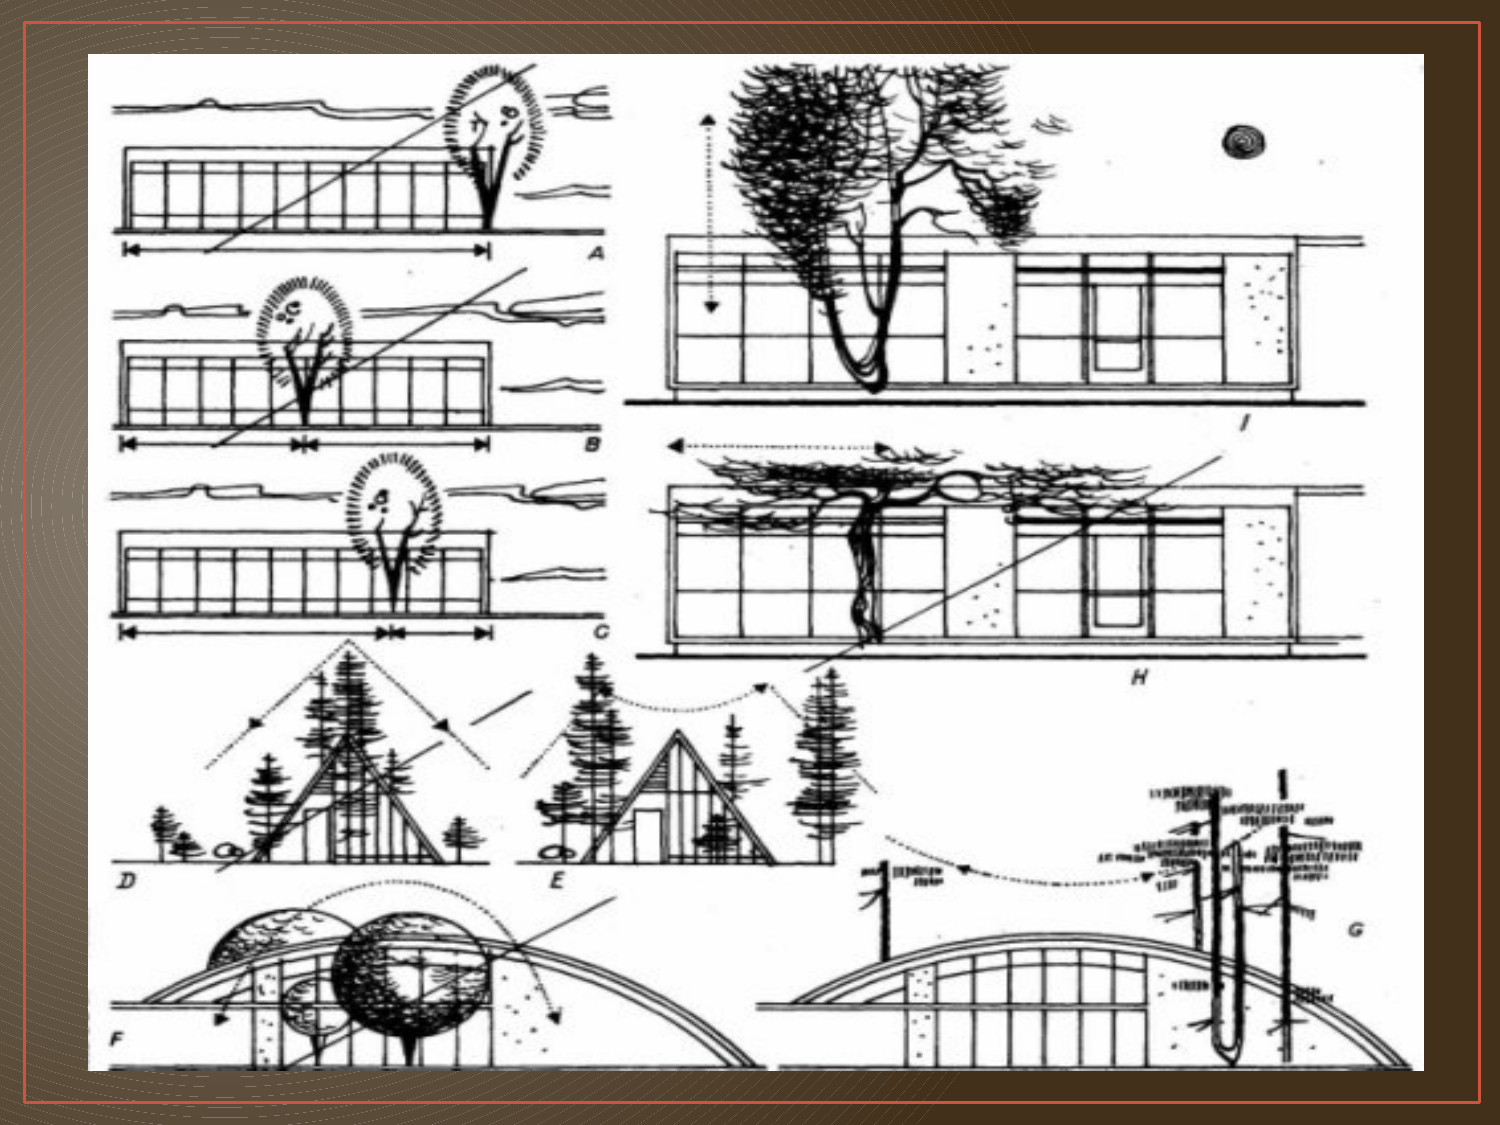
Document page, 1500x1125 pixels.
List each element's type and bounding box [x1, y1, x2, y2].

picture [88, 54, 1424, 1071]
